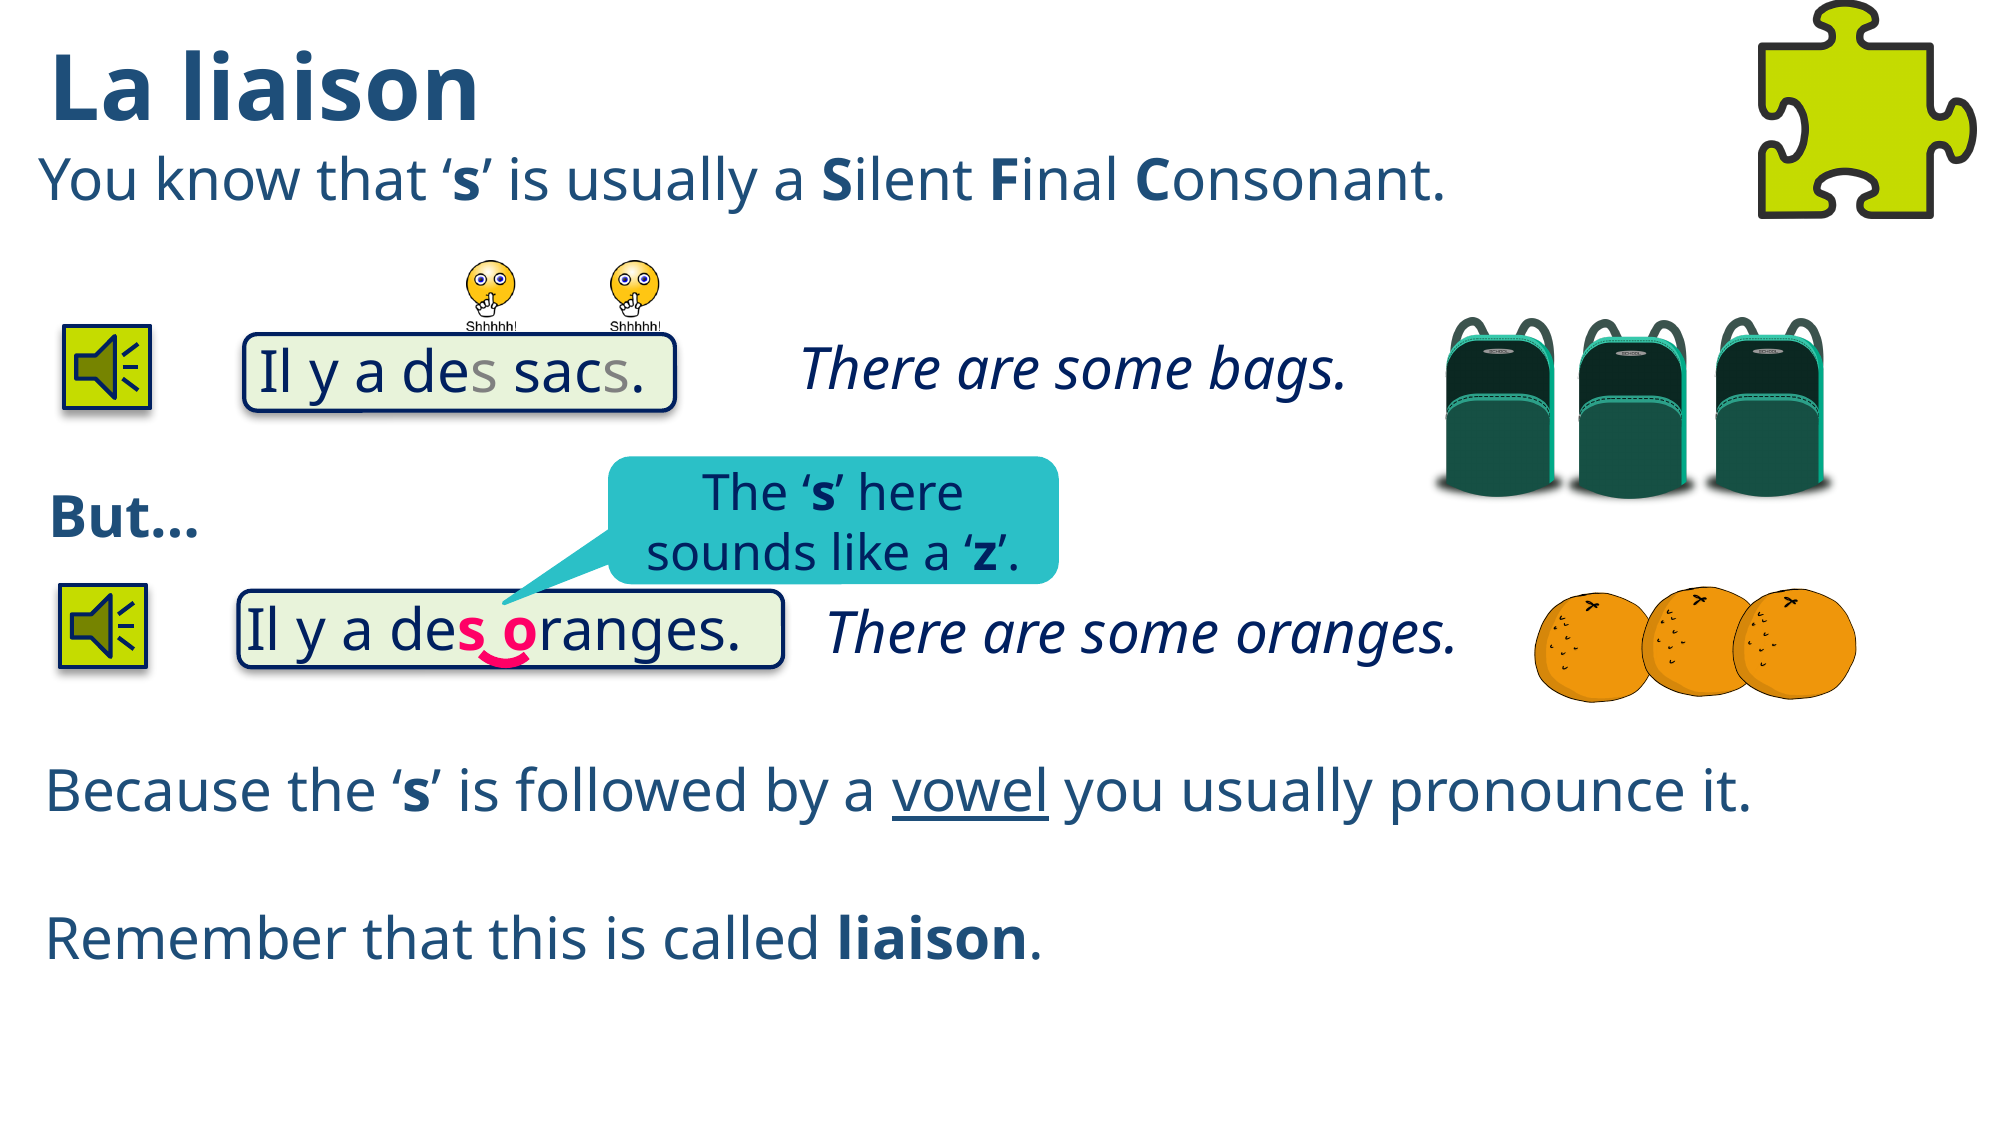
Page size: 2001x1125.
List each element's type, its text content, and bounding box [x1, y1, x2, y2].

text_box There are some bags. [783, 323, 1422, 409]
picture [1758, 0, 1977, 219]
picture [1427, 316, 1841, 506]
text_box [58, 583, 148, 669]
picture [465, 260, 516, 331]
text_box Il y a des oranges. [231, 584, 866, 670]
text_box [62, 324, 152, 410]
text_box [480, 629, 528, 665]
text_box Il y a des sacs. [244, 326, 703, 412]
text_box The ‘s’ here sounds like a ‘z’. [528, 456, 1059, 585]
text_box There are some oranges. [809, 587, 1523, 673]
text_box Because the ‘s’ is followed by a vowel you usually pronounce it. [29, 745, 1971, 831]
picture [609, 260, 660, 331]
text_box You know that ‘s’ is usually a Silent Final Consonant. [23, 134, 1685, 220]
text_box Remember that this is called liaison. [29, 893, 1971, 979]
text_box But… [33, 472, 340, 557]
picture [1528, 573, 1868, 715]
title La liaison [33, 20, 611, 134]
